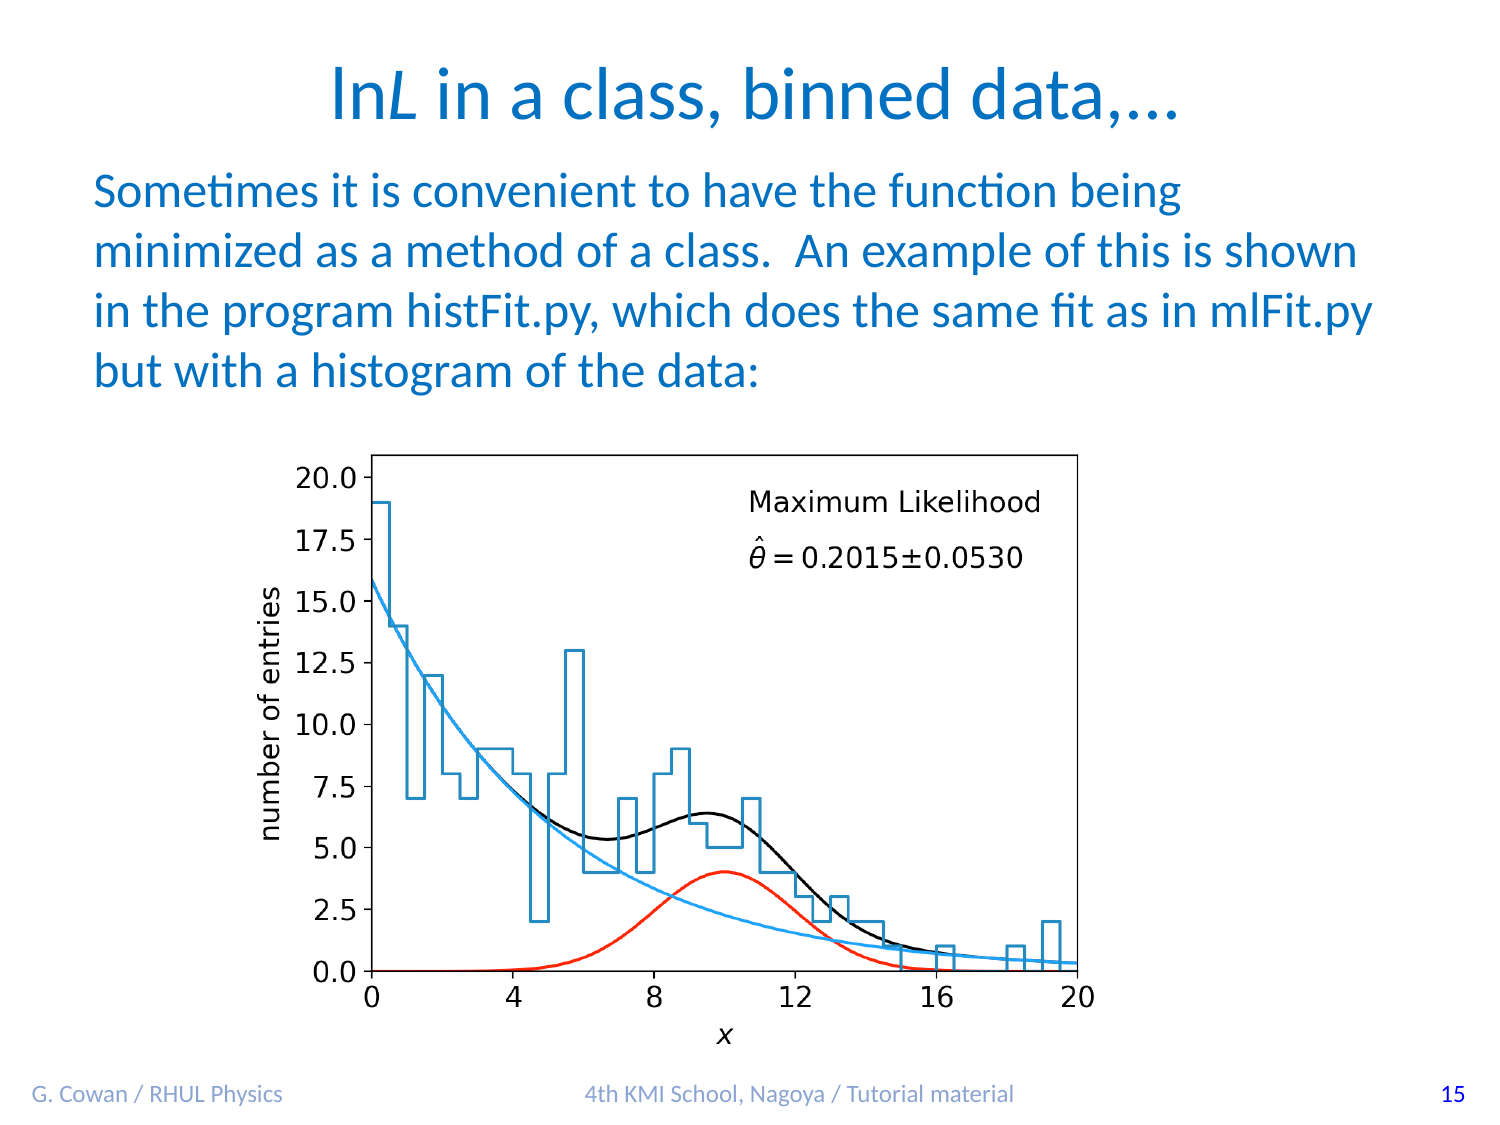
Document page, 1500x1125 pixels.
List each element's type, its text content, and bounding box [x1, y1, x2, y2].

text_box Sometimes it is convenient to have the function being minimized as a method of a class. An example of this is shown in the program histFit.py, which does the same fit as in mlFit.py but with a histogram of the data: [78, 149, 1415, 405]
text_box lnL in a class, binned data,... [316, 37, 1198, 143]
slide_number 15 [1262, 1062, 1481, 1123]
picture [238, 435, 1111, 1062]
footer 4th KMI School, Nagoya / Tutorial material [338, 1062, 1262, 1123]
slide_number G. Cowan / RHUL Physics [16, 1062, 338, 1123]
